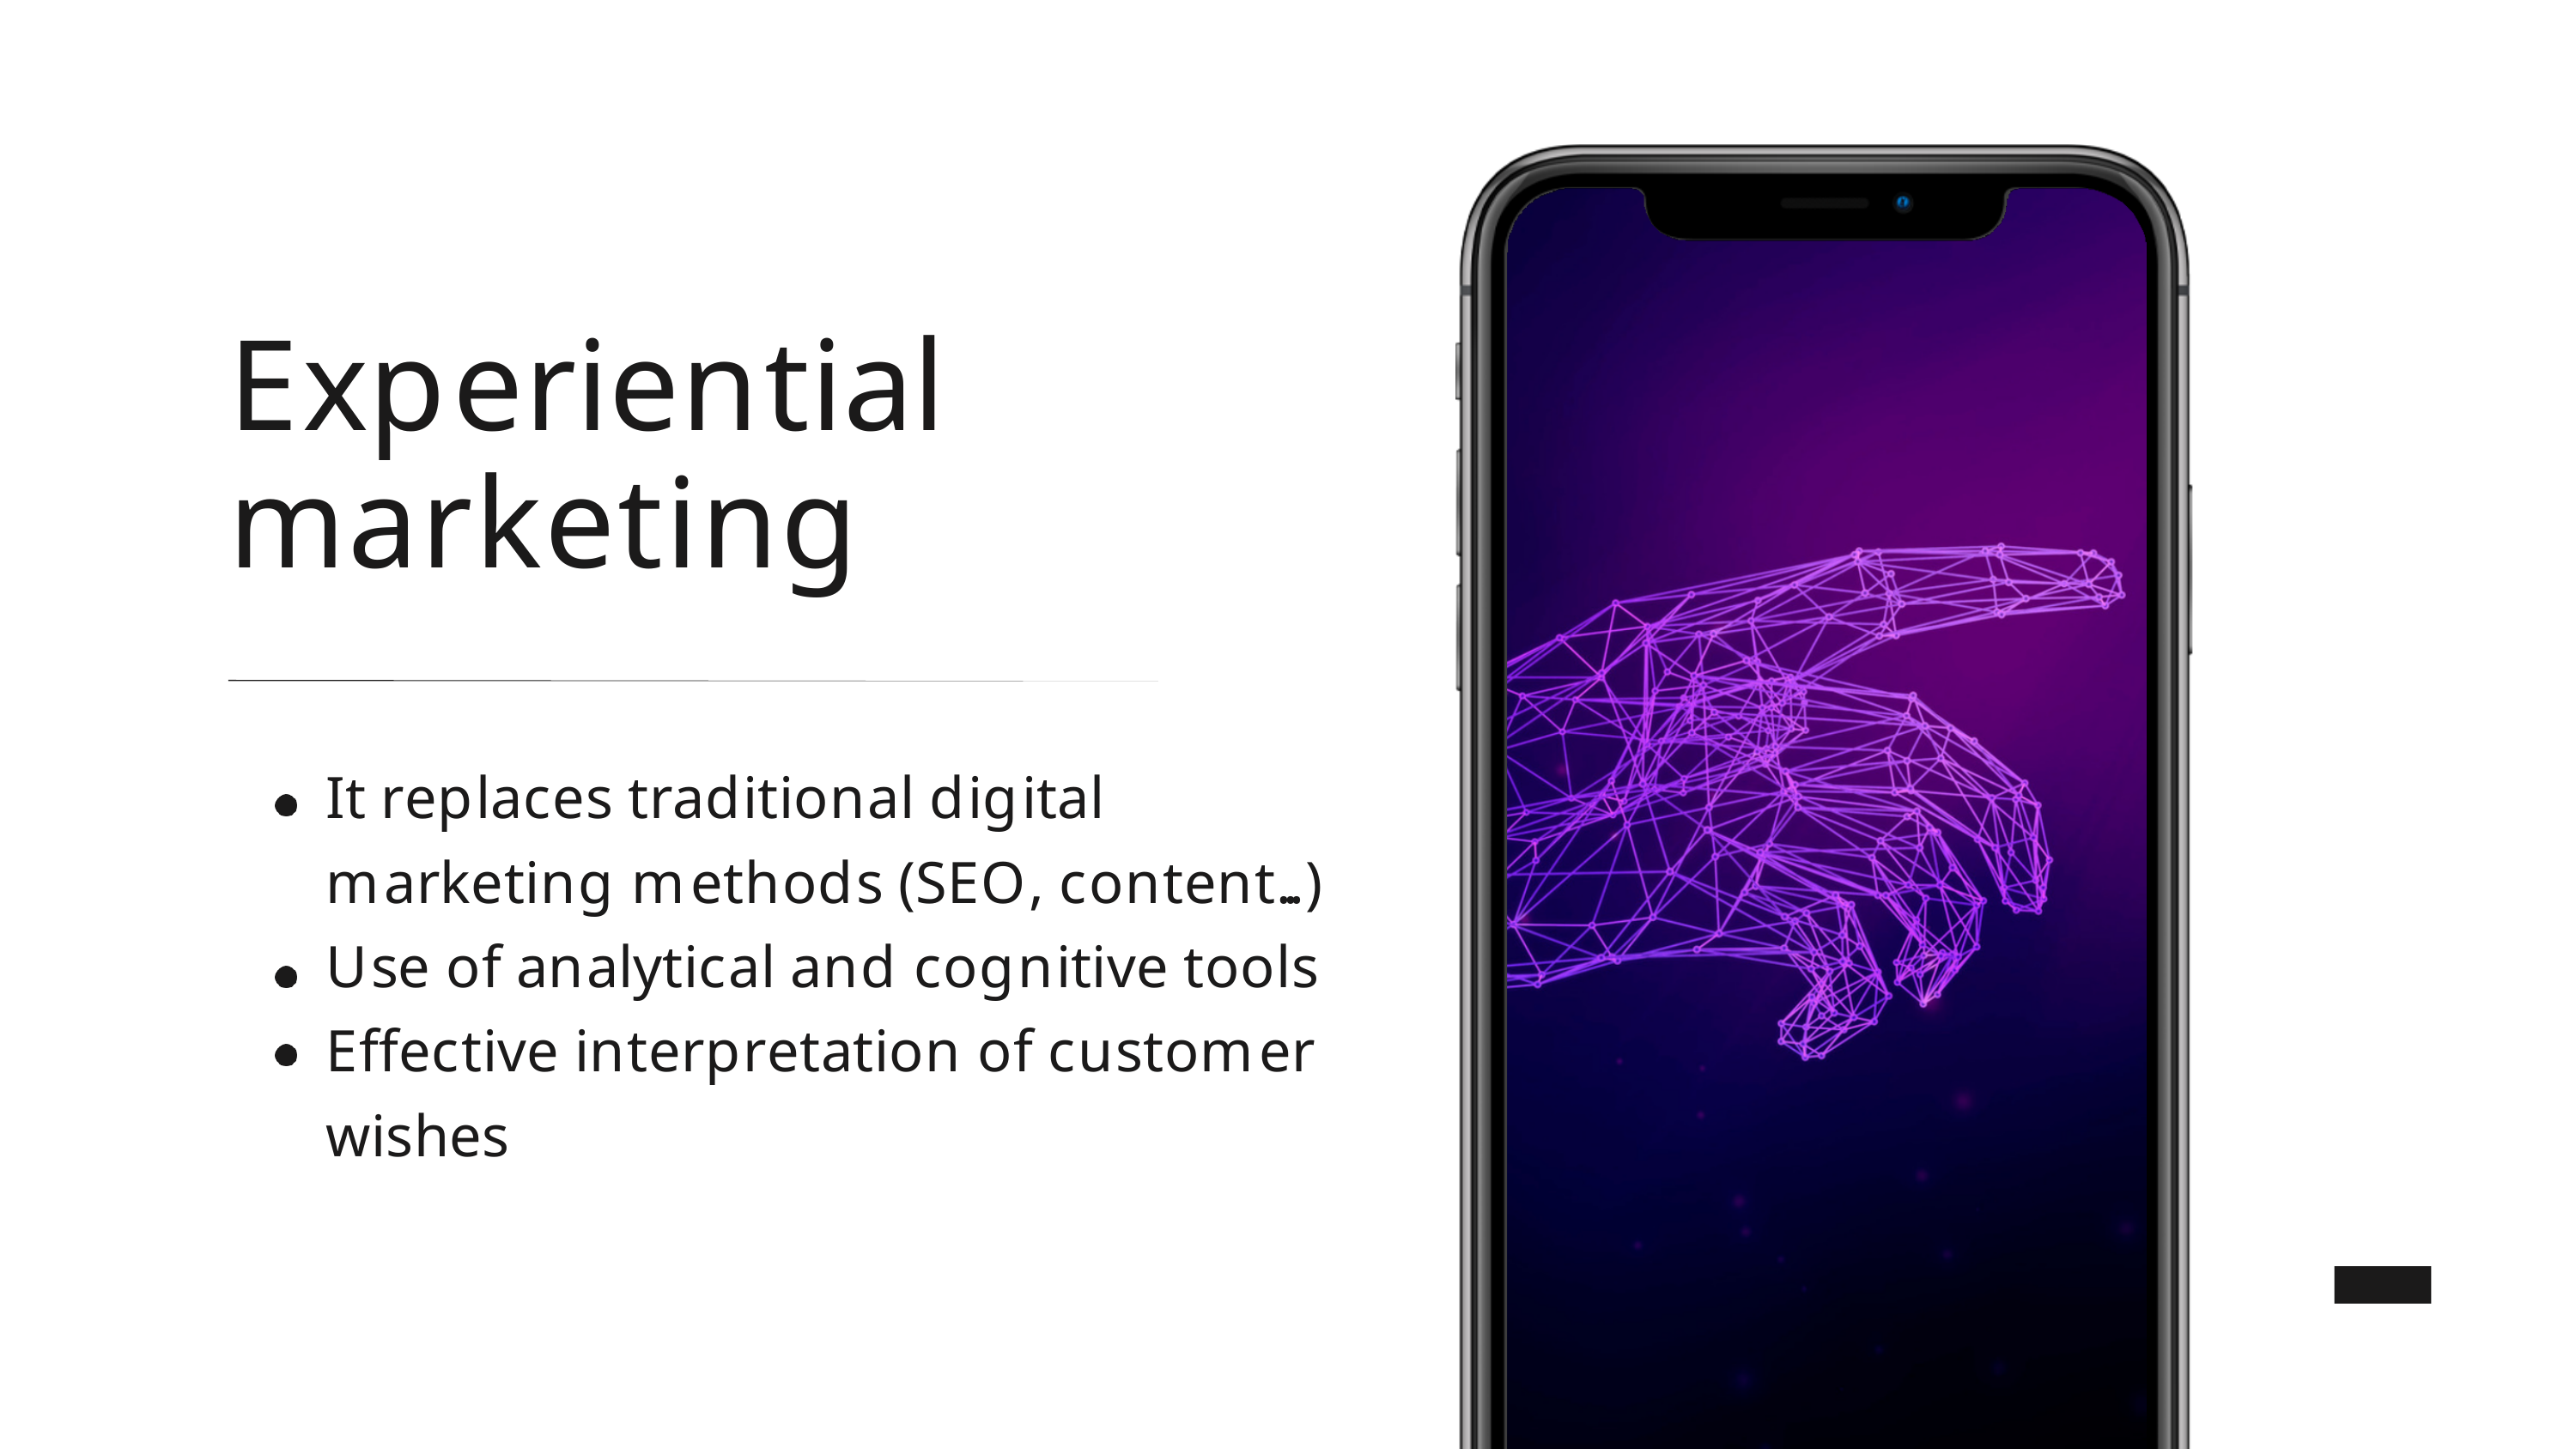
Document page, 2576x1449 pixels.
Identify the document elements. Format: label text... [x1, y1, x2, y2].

picture [275, 966, 297, 988]
picture [275, 1044, 297, 1066]
picture [1455, 144, 2196, 1449]
picture [275, 794, 297, 816]
text_box It replaces traditional digital marketing methods (SEO, content...) Use of analytical and cognitive tools Effective interpretation of customer wishes [324, 743, 1372, 1168]
title Experiential marketing [226, 302, 982, 593]
text_box [2334, 1266, 2432, 1304]
